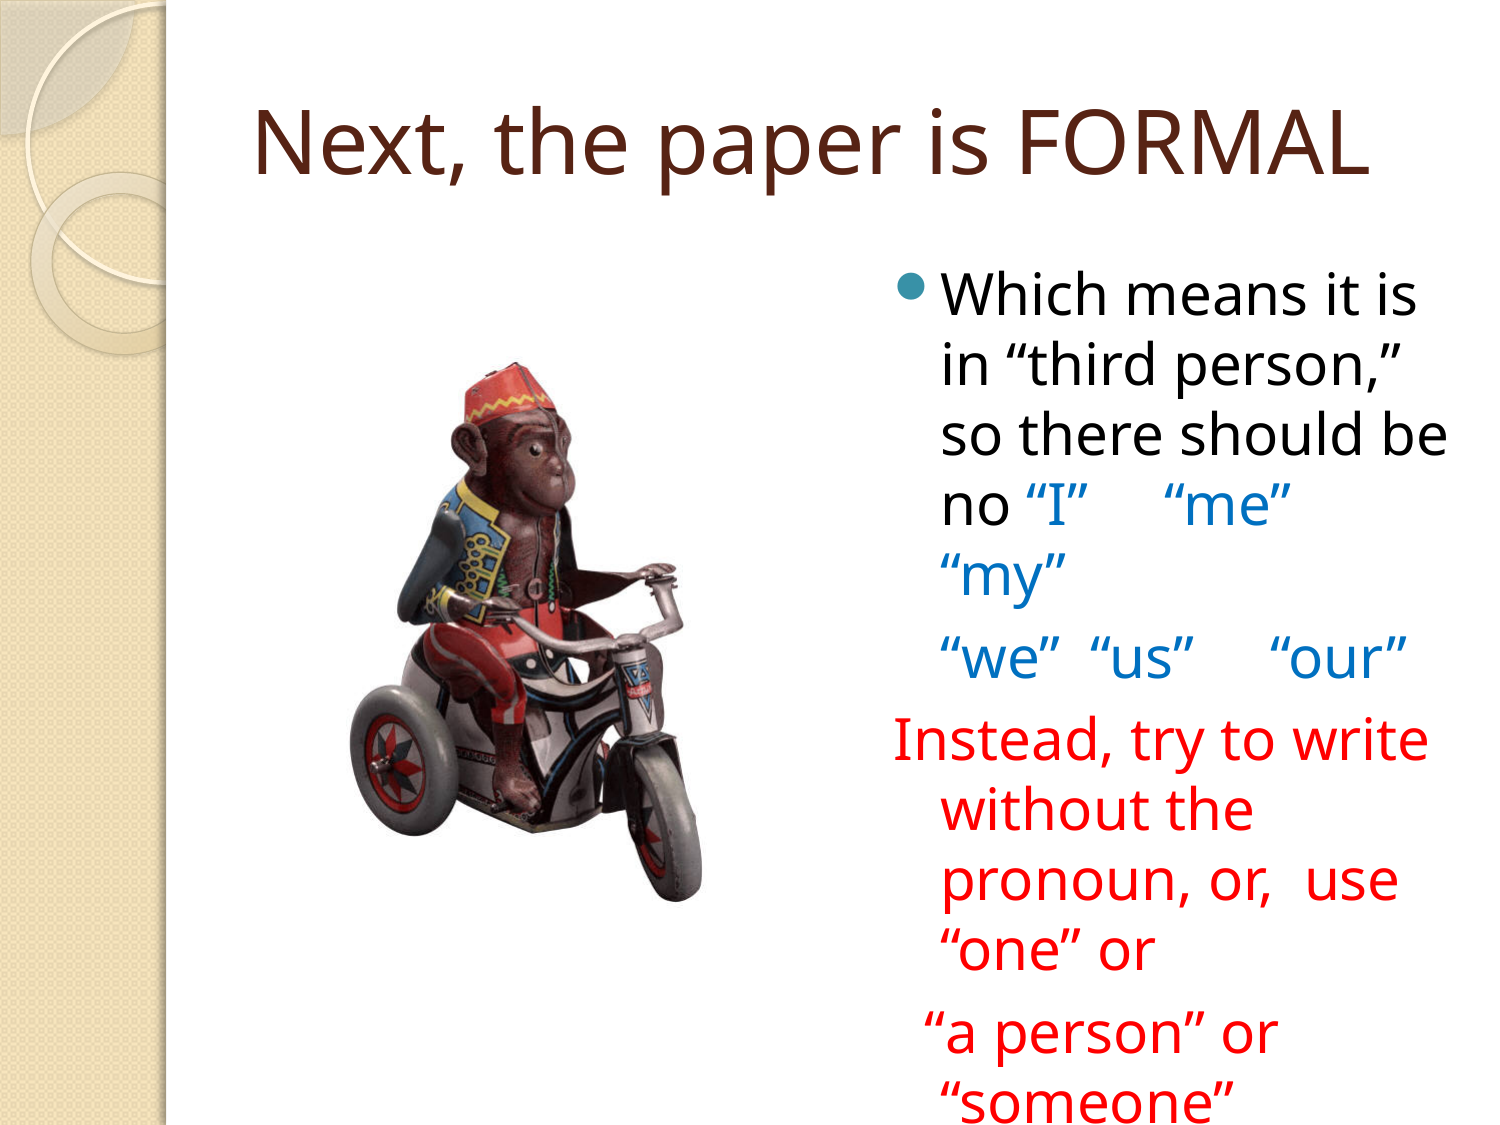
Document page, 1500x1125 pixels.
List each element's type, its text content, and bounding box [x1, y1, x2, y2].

list Which means it is in “third person,” so there should be no “I” “me” “my” “we” “us” “our” Instead, try to write without the pronoun, or, use “one” or “a person” or “someone” [865, 249, 1466, 1015]
title Next, the paper is FORMAL [235, 45, 1466, 233]
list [314, 332, 757, 933]
